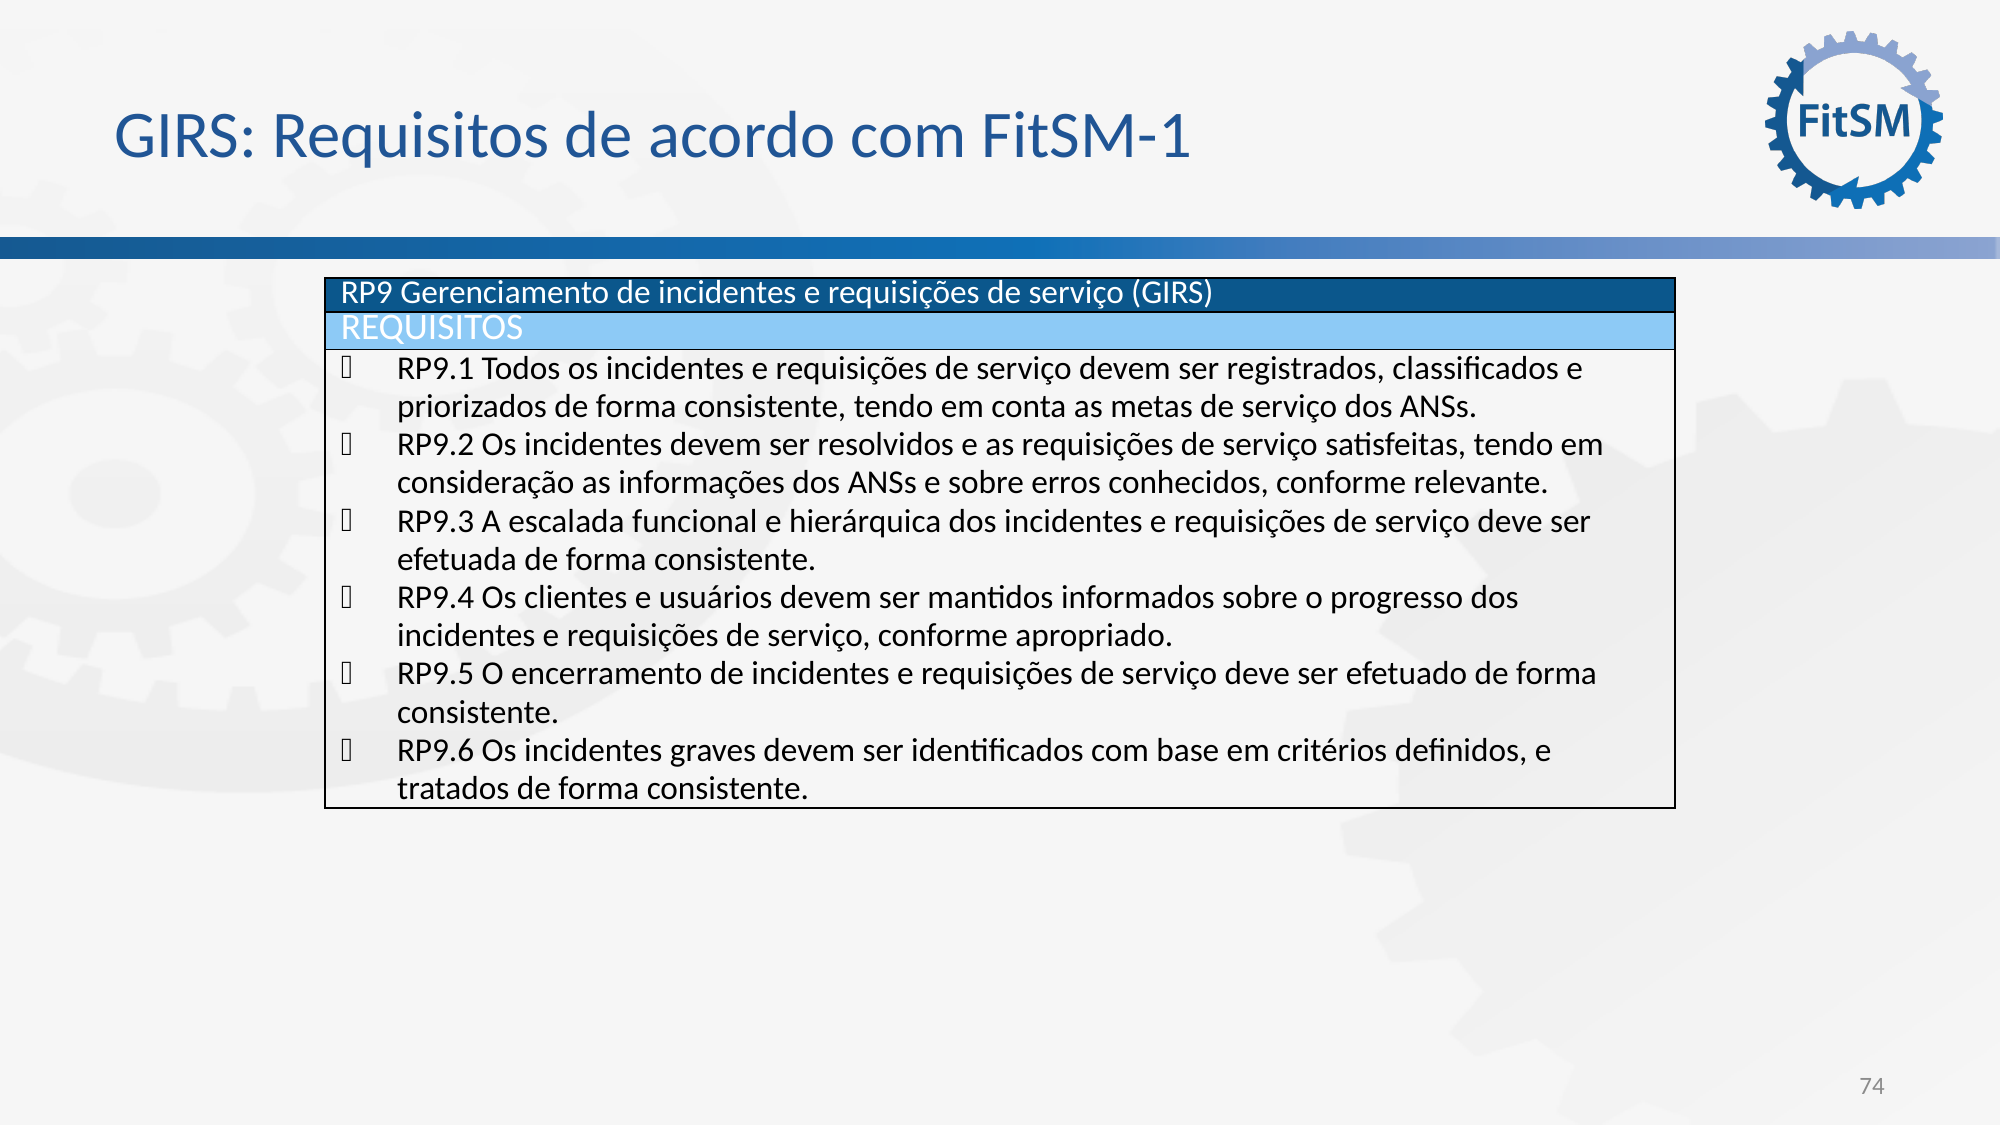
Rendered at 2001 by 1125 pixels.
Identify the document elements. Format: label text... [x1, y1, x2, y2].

table_header RP9 Gerenciamento de incidentes e requisições de serviço (GIRS) [326, 279, 1674, 311]
picture [0, 0, 2000, 1125]
table_cell RP9.1 Todos os incidentes e requisições de serviço devem ser registrados, classificados e priorizados de forma consistente, tendo em conta as metas de serviço dos ANSs. RP9.2 Os incidentes devem ser resolvidos e as requisições de serviço satisfeitas, tendo em consideração as informações dos ANSs e sobre erros conhecidos, conforme relevante. RP9.3 A escalada funcional e hierárquica dos incidentes e requisições de serviço deve ser efetuada de forma consistente. RP9.4 Os clientes e usuários devem ser mantidos informados sobre o progresso dos incidentes e requisições de serviço, conforme apropriado. RP9.5 O encerramento de incidentes e requisições de serviço deve ser efetuado de forma consistente. RP9.6 Os incidentes graves devem ser identificados com base em critérios definidos, e tratados de forma consistente. [326, 350, 1674, 807]
title GIRS: Requisitos de acordo com FitSM-1 [99, 45, 1586, 217]
table_cell Requisitos [326, 313, 1674, 349]
slide_number 74 [1433, 1054, 1900, 1115]
